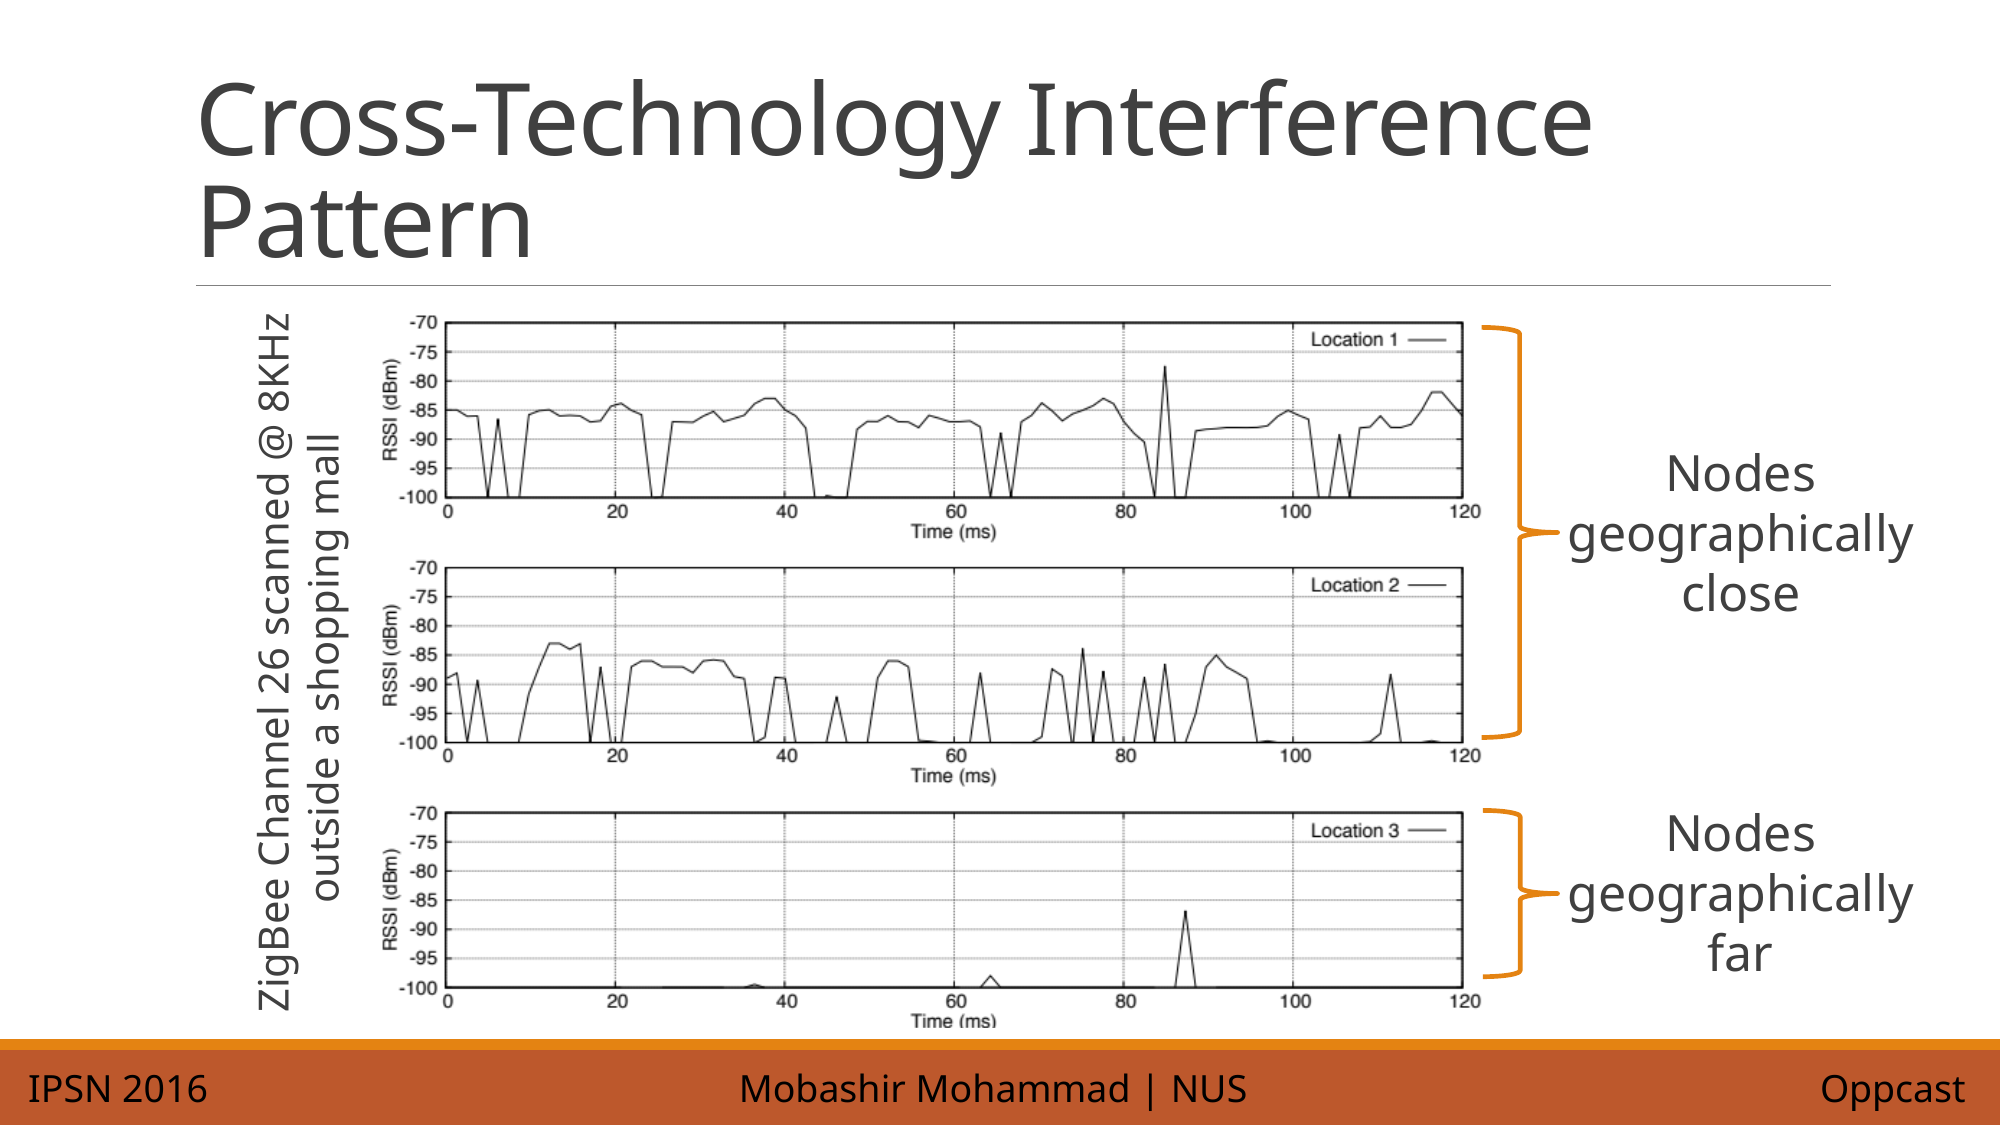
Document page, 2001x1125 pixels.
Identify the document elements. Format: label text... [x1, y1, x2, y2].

picture [379, 297, 1484, 1029]
text_box [1491, 809, 1559, 978]
text_box IPSN 2016 [13, 1057, 223, 1117]
text_box Nodes geographically far [1552, 794, 1929, 990]
title Cross-Technology Interference Pattern [180, 47, 1830, 285]
text_box Oppcast [1805, 1057, 1981, 1117]
text_box [1491, 326, 1552, 739]
text_box ZigBee Channel 26 scanned @ 8KHz outside a shopping mall [239, 297, 355, 1028]
text_box Mobashir Mohammad | NUS [724, 1057, 1263, 1117]
text_box Nodes geographically close [1552, 433, 1929, 629]
